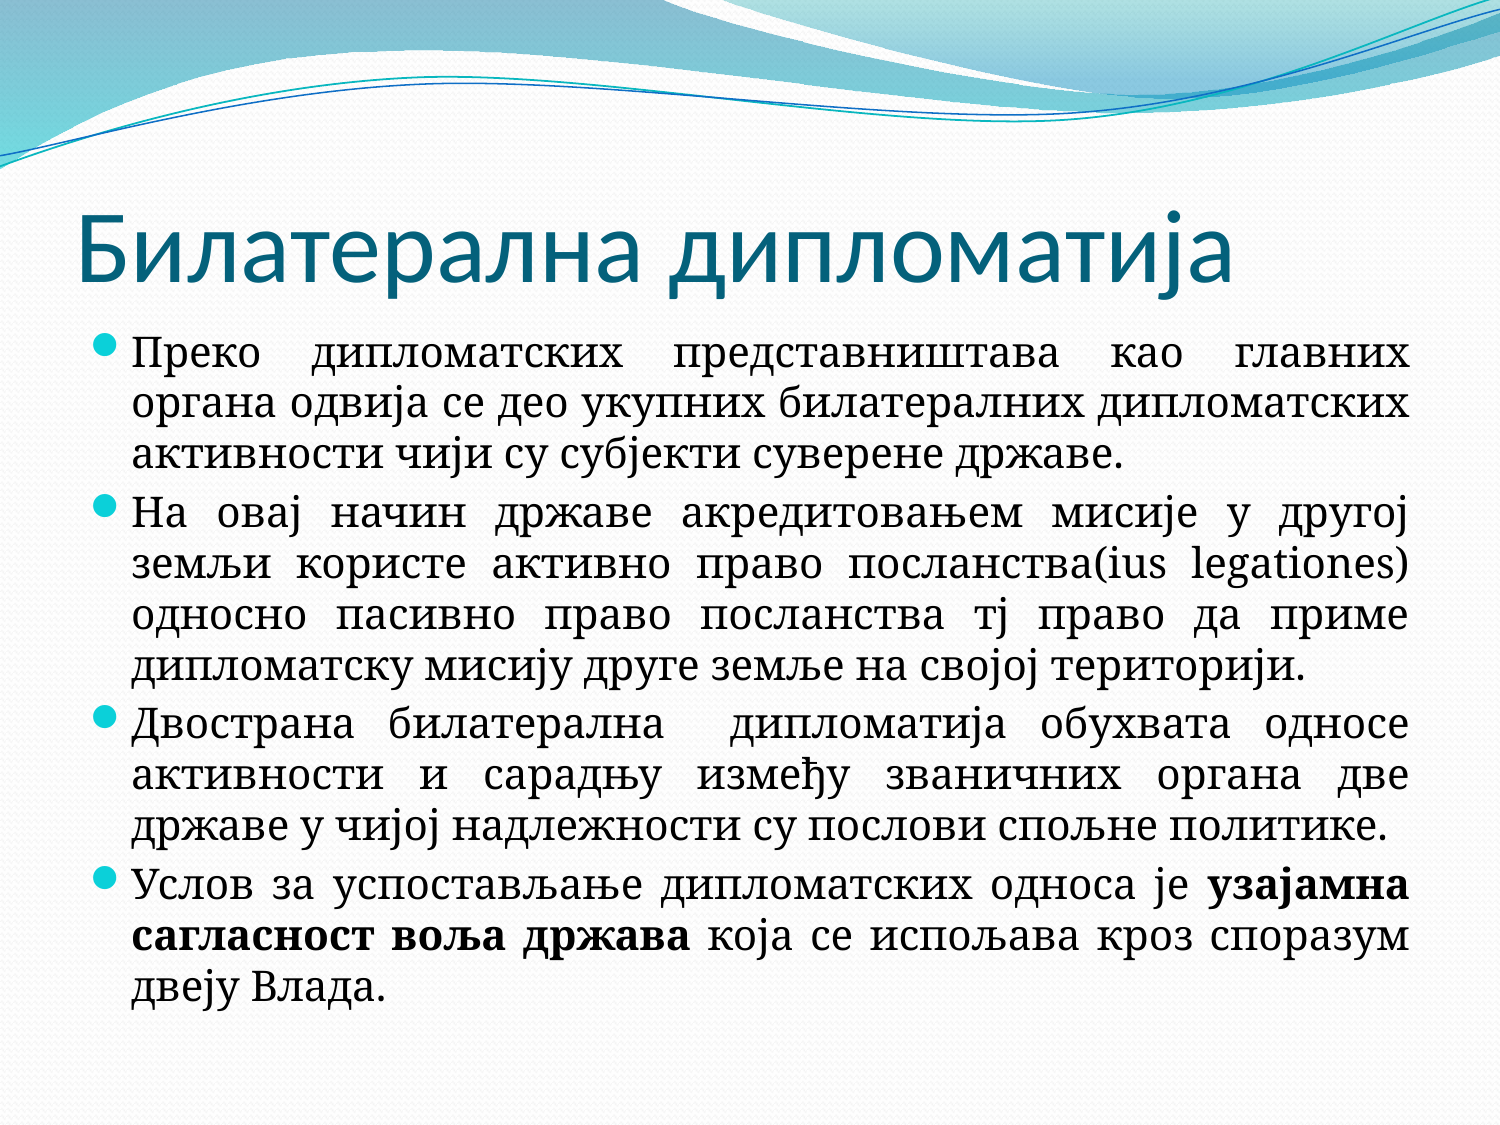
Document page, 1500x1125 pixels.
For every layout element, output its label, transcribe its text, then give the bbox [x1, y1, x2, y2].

list Преко дипломатских представништава као главних органа одвија се део укупних билатералних дипломатских активности чији су субјекти суверене државе. На овај начин државе акредитовањем мисије у другој земљи користе активно право посланства(ius legationes) односно пасивно право посланства тј право да приме дипломатску мисију друге земље на својој територији. Двострана билатерална дипломатија обухвата односе активности и сарадњу између званичних органа две државе у чијој надлежности су послови спољне политике. Услов за успостављање дипломатских односа је узајамна сагласност воља држава која се испољава кроз споразум двеју Влада. [75, 317, 1425, 1038]
title Билатерална дипломатија [75, 115, 1425, 303]
